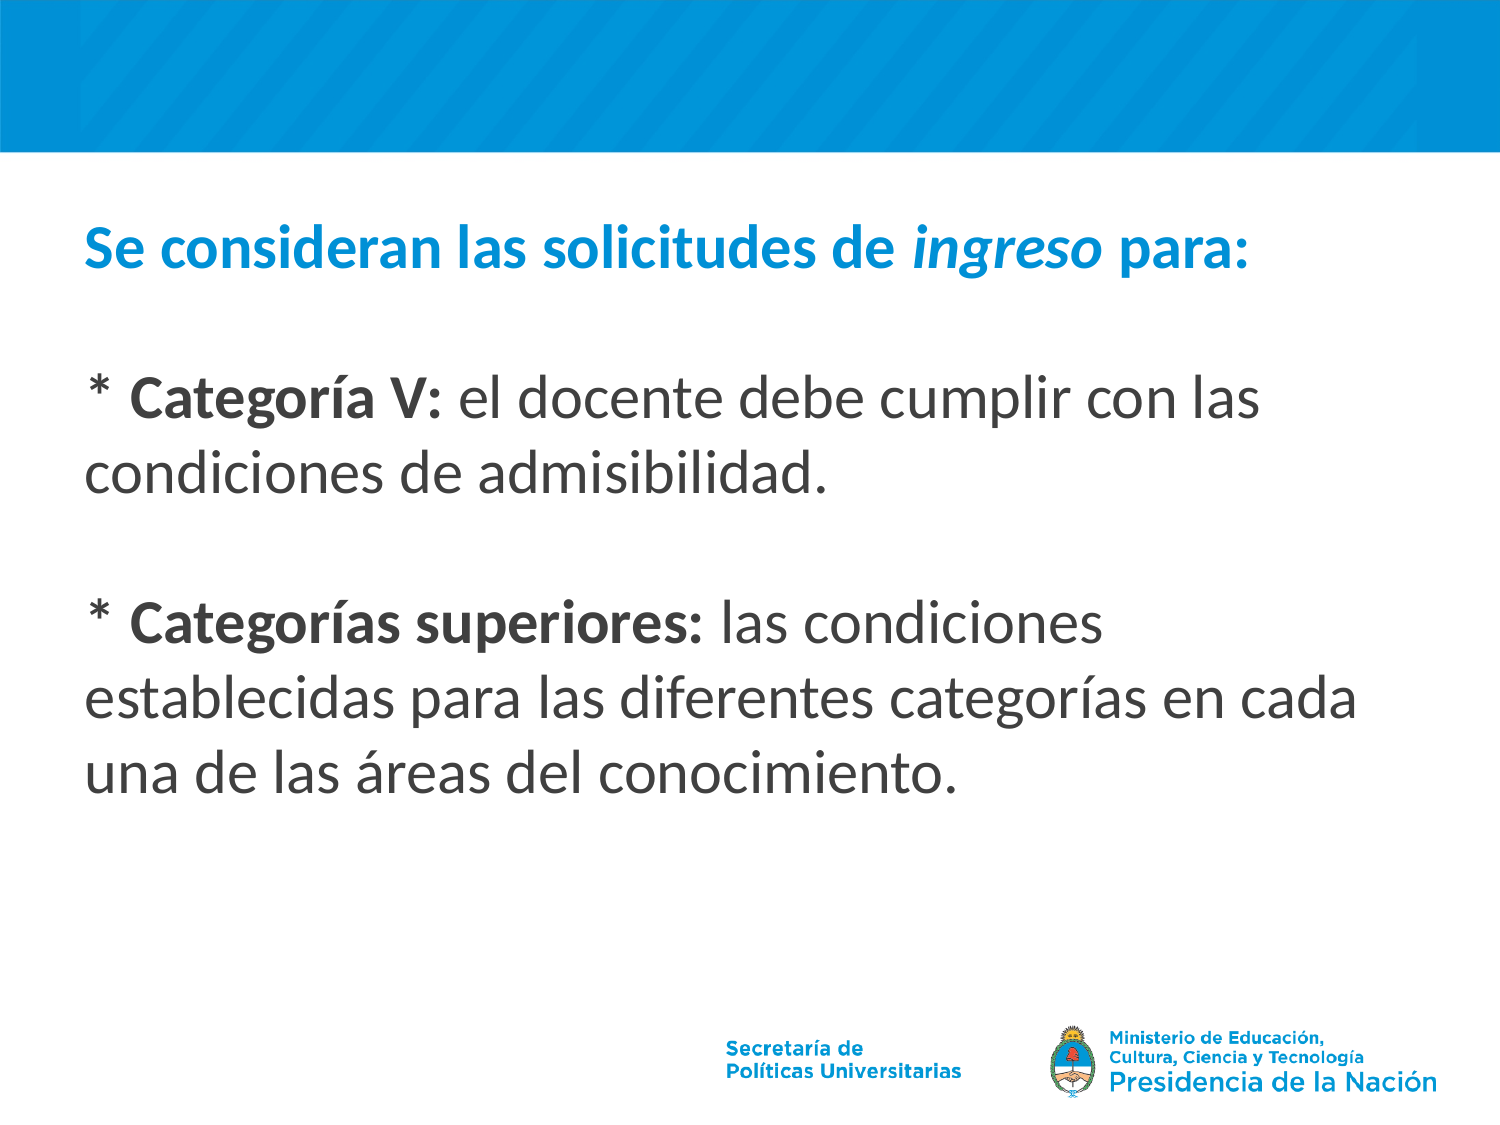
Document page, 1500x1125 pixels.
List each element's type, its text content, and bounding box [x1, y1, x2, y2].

picture [0, 153, 1500, 1125]
text_box Se consideran las solicitudes de ingreso para: * Categoría V: el docente debe cumplir con las condiciones de admisibilidad. * Categorías superiores: las condiciones establecidas para las diferentes categorías en cada una de las áreas del conocimiento. [70, 199, 1430, 1039]
